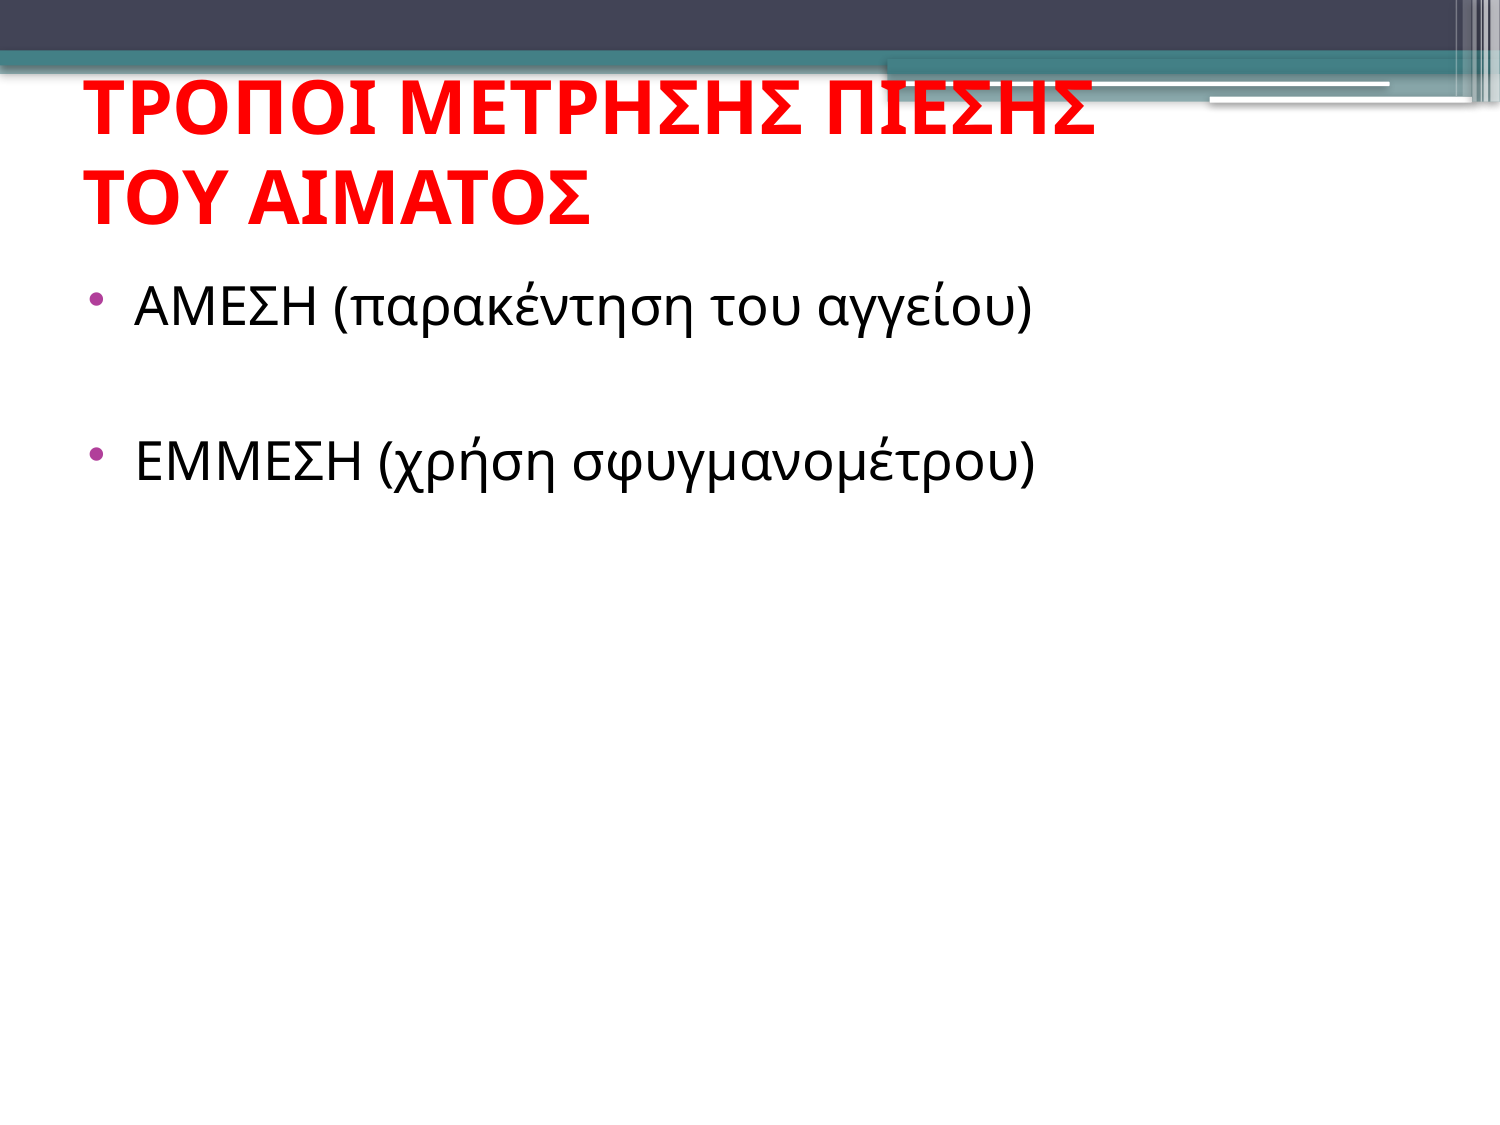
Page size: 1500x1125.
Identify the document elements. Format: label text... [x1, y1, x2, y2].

text_box AMEΣΗ (παρακέντηση του αγγείου) ΕΜΜΕΣΗ (χρήση σφυγμανομέτρου) [75, 264, 1263, 1059]
text_box ΤΡΟΠΟΙ ΜΕΤΡΗΣΗΣ ΠΙΕΣΗΣ ΤΟΥ ΑΙΜΑΤΟΣ [75, 52, 1263, 240]
